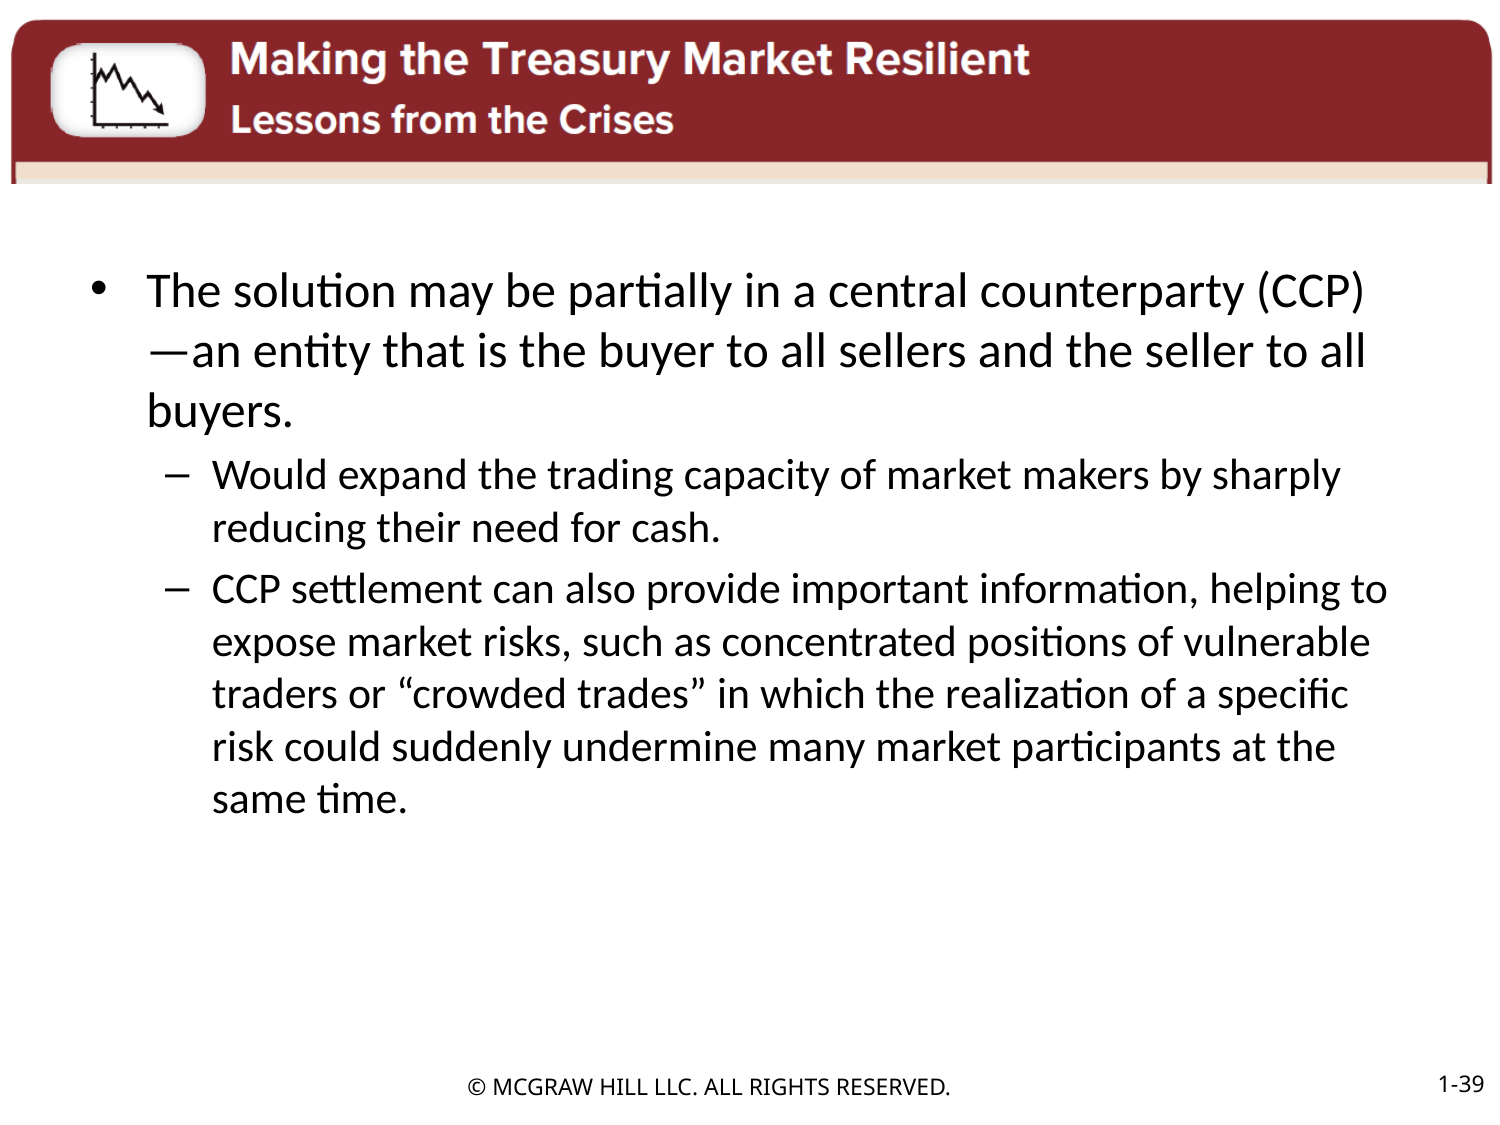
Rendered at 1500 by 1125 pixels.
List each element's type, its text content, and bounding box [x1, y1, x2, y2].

footer © MCGRAW HILL LLC. ALL RIGHTS RESERVED. [425, 1065, 1000, 1125]
list The solution may be partially in a central counterparty (CCP)—an entity that is the buyer to all sellers and the seller to all buyers. Would expand the trading capacity of market makers by sharply reducing their need for cash. CCP settlement can also provide important information, helping to expose market risks, such as concentrated positions of vulnerable traders or “crowded trades” in which the realization of a specific risk could suddenly undermine many market participants at the same time. [75, 249, 1425, 1038]
picture [0, 12, 1500, 184]
slide_number 1-39 [1287, 1062, 1500, 1125]
